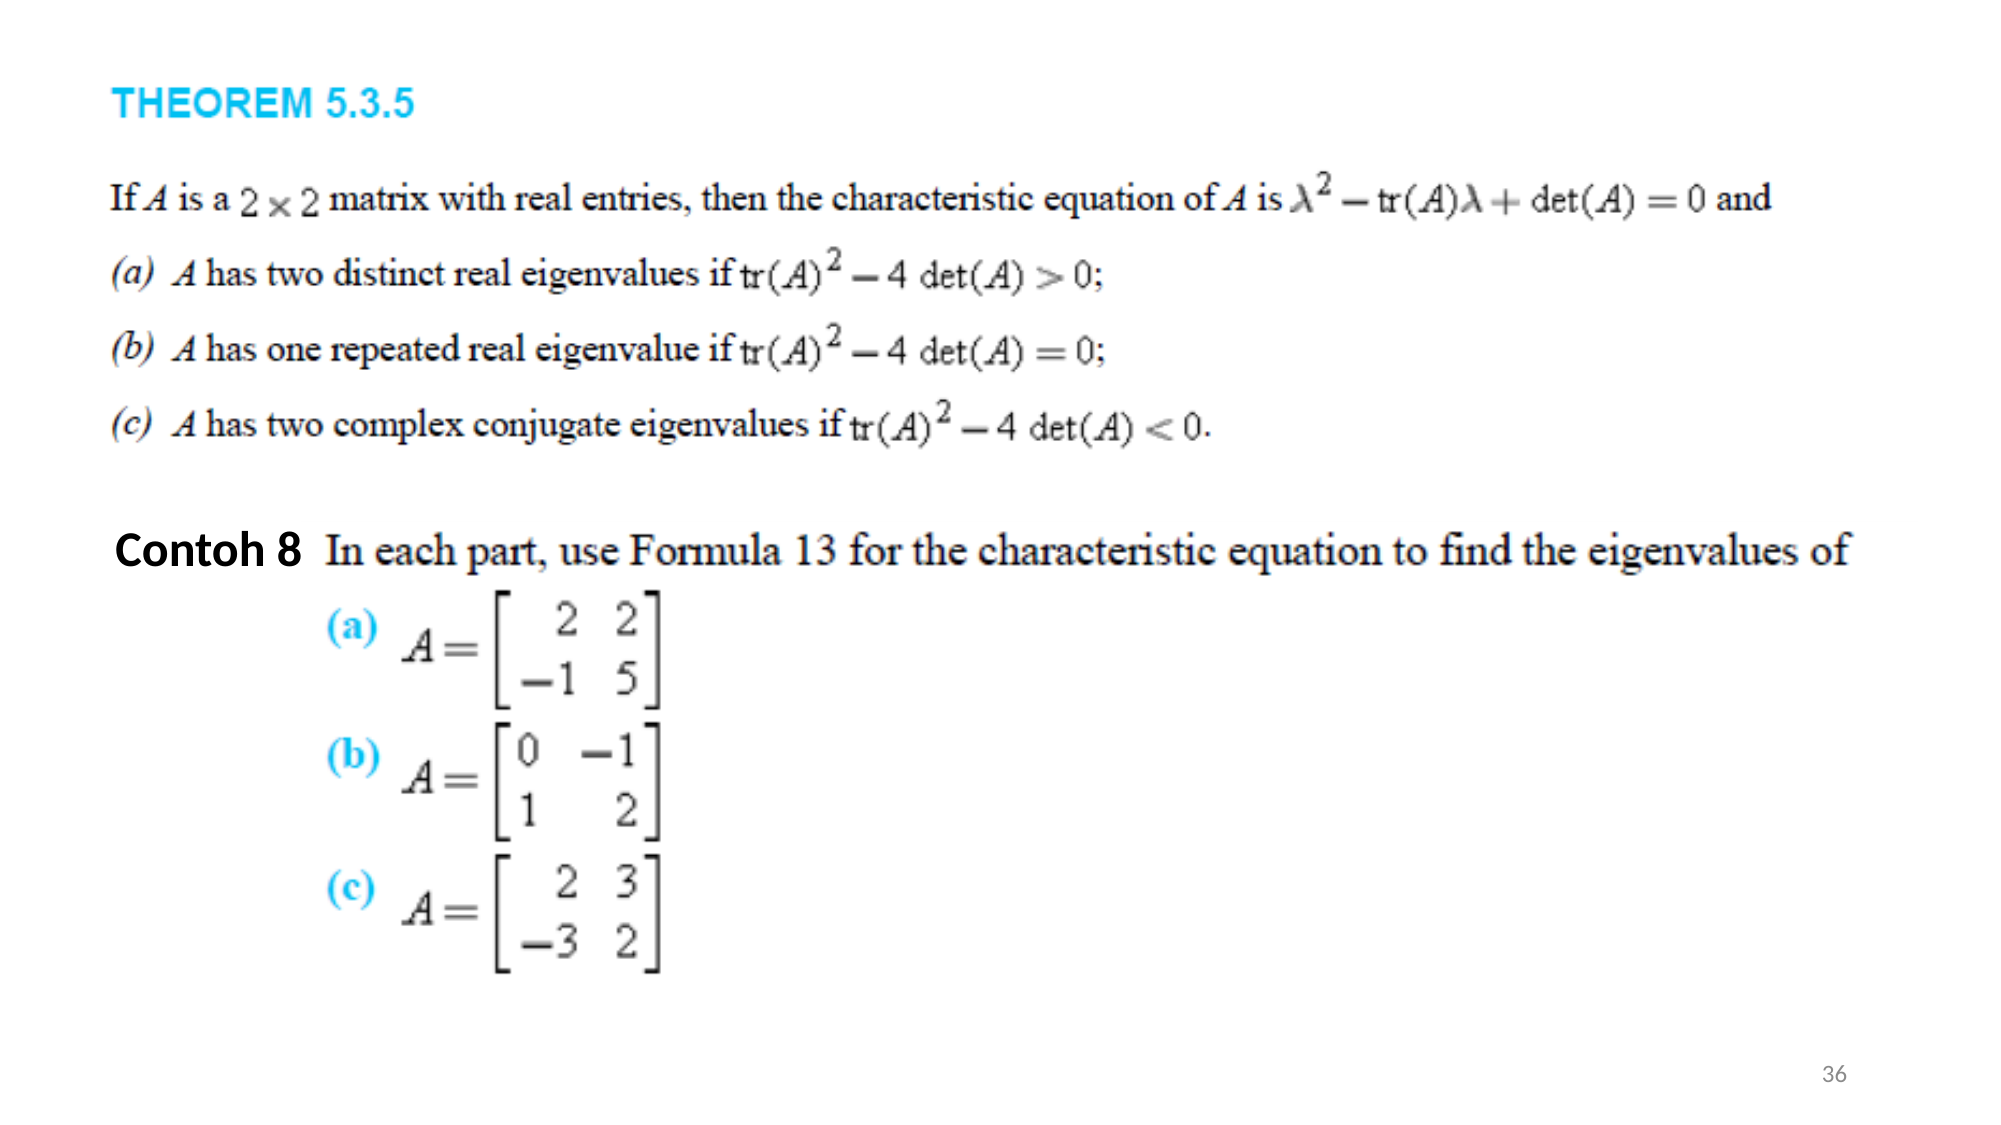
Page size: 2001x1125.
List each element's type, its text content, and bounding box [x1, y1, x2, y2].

slide_number 36 [1412, 1042, 1863, 1103]
text_box Contoh 8: [100, 508, 331, 584]
picture [301, 520, 1918, 992]
picture [83, 73, 1817, 469]
